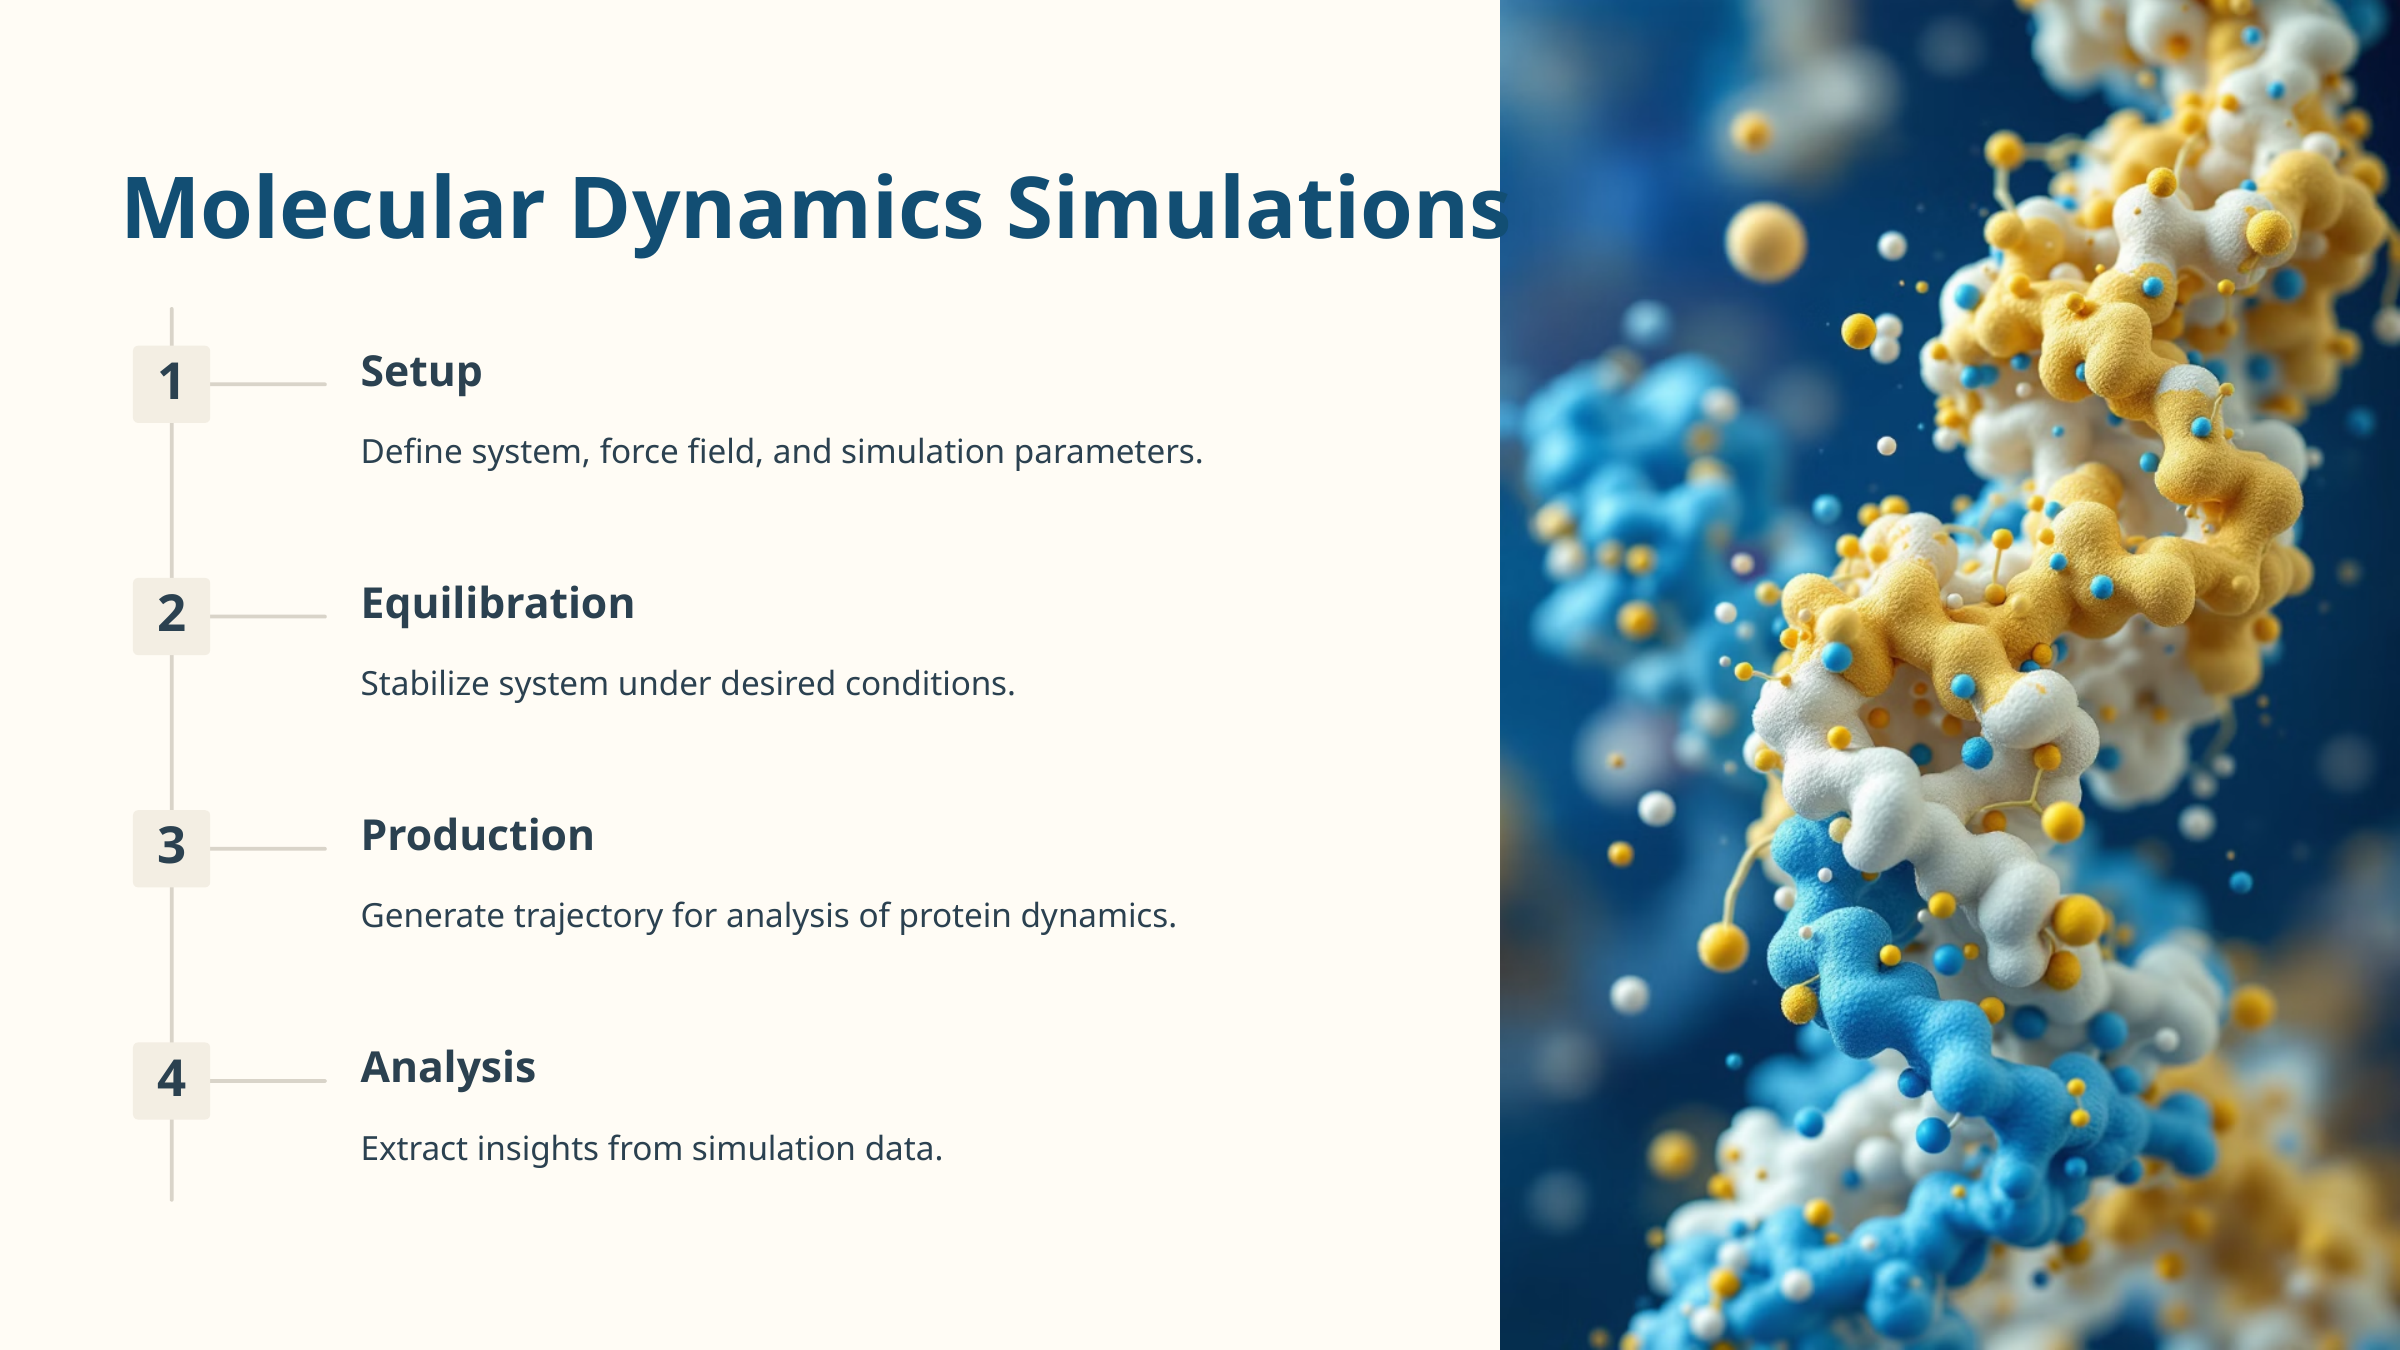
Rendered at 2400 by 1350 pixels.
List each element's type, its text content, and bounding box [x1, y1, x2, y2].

text_box Molecular Dynamics Simulations [120, 148, 1352, 256]
text_box Production [360, 805, 790, 860]
text_box [132, 577, 211, 656]
text_box [132, 345, 211, 423]
text_box 2 [158, 590, 186, 643]
text_box [211, 1079, 327, 1083]
text_box [169, 1120, 174, 1202]
text_box 1 [158, 358, 186, 411]
text_box [169, 307, 174, 345]
text_box [211, 614, 327, 619]
text_box Setup [360, 341, 790, 396]
text_box Extract insights from simulation data. [360, 1112, 1380, 1168]
text_box [169, 656, 174, 810]
text_box [132, 810, 211, 888]
text_box Analysis [360, 1038, 790, 1092]
text_box 3 [158, 823, 186, 875]
text_box [169, 423, 174, 577]
text_box [169, 888, 174, 1042]
text_box Equilibration [360, 573, 790, 628]
text_box Generate trajectory for analysis of protein dynamics. [360, 880, 1380, 936]
text_box [132, 1042, 211, 1120]
text_box [211, 382, 327, 387]
text_box Define system, force field, and simulation parameters. [360, 415, 1380, 471]
text_box Stabilize system under desired conditions. [360, 647, 1380, 703]
text_box [211, 846, 327, 851]
picture [1499, 0, 2400, 1350]
text_box 4 [158, 1055, 186, 1107]
